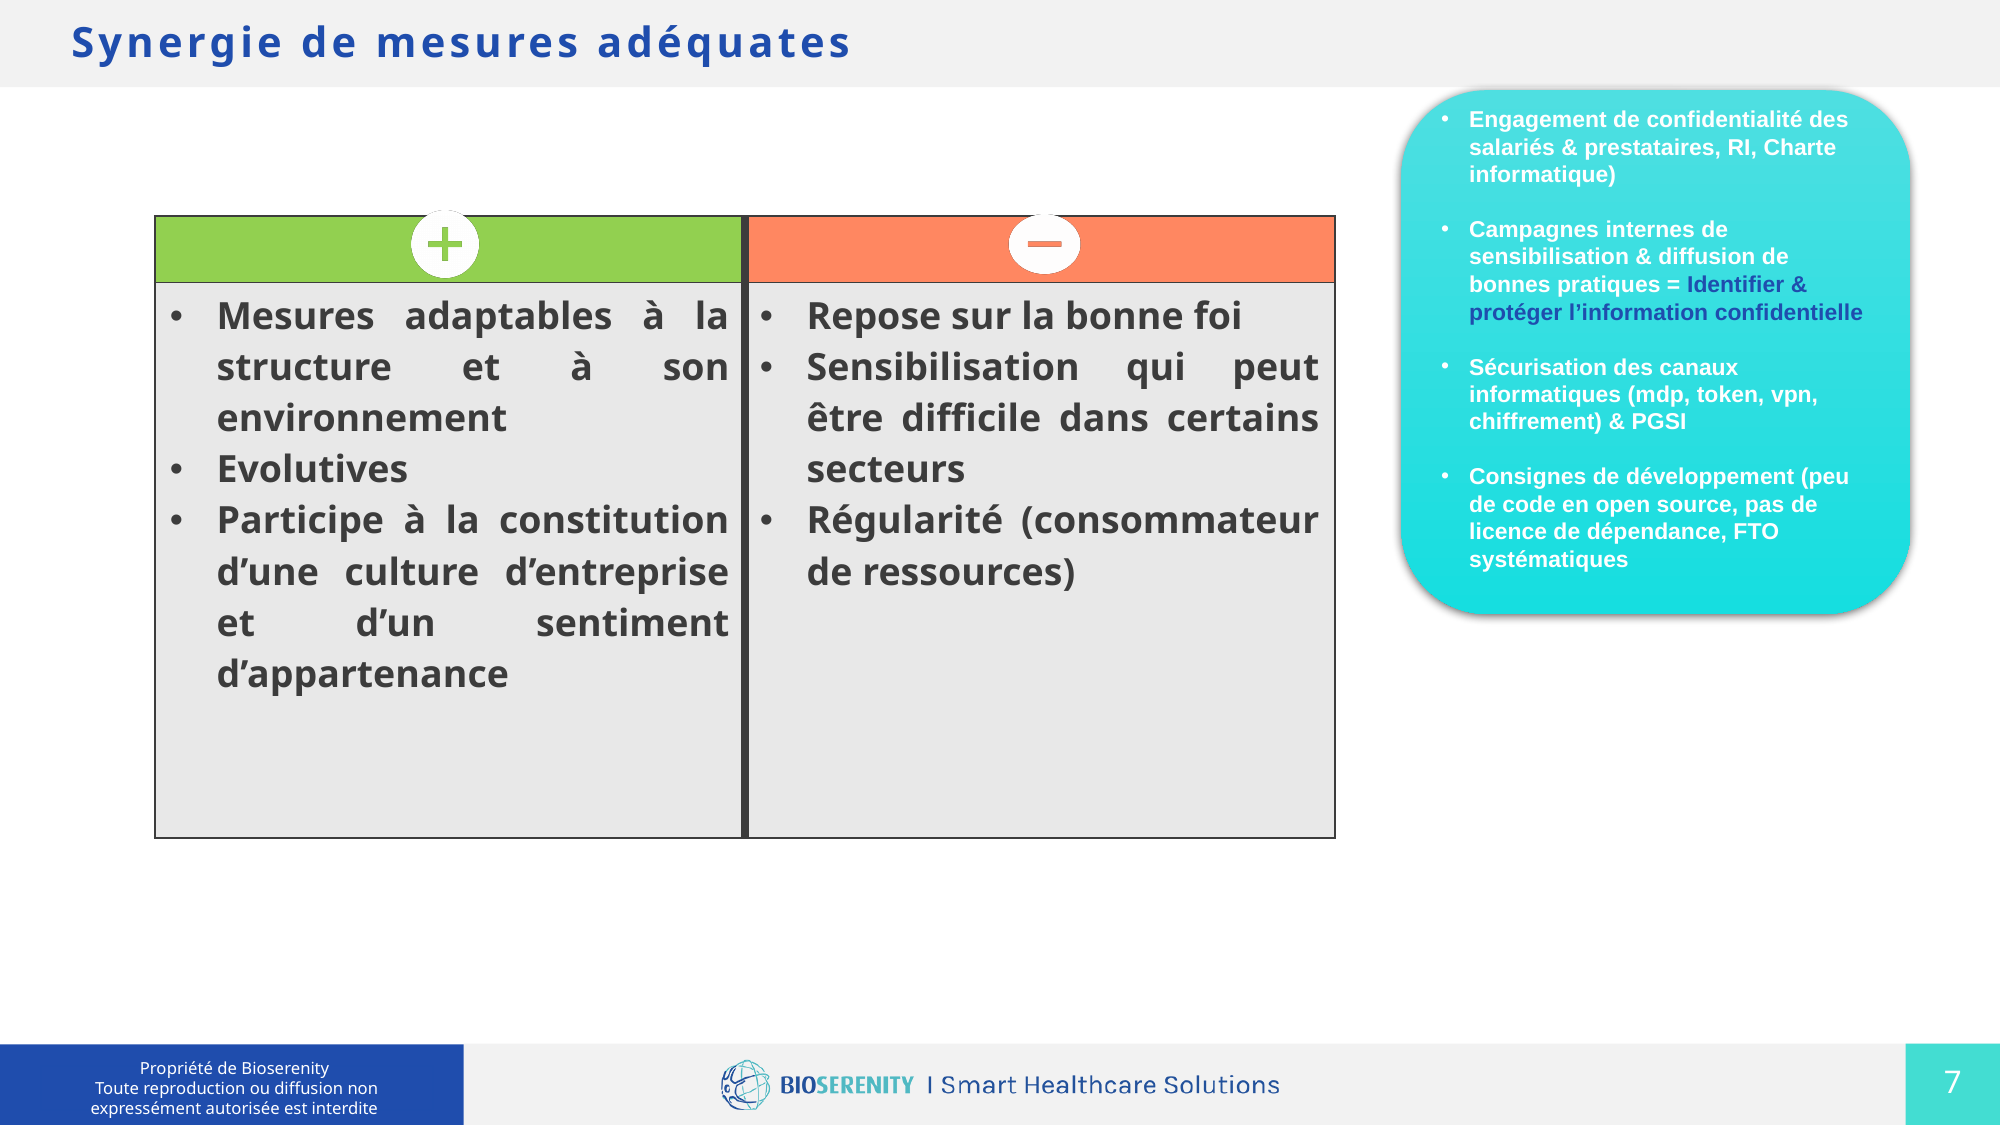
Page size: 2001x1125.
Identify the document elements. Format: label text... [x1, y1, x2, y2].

text_box Engagement de confidentialité des salariés & prestataires, RI, Charte informatique) Campagnes internes de sensibilisation & diffusion de bonnes pratiques = Identifier & protéger l’information confidentielle Sécurisation des canaux informatiques (mdp, token, vpn, chiffrement) & PGSI Consignes de développement (peu de code en open source, pas de licence de dépendance, FTO systématiques [1401, 90, 1911, 614]
table_header [1090, 217, 1334, 282]
table_cell Mesures adaptables à la structure et à son environnement Evolutives Participe à la constitution d’une culture d’entreprise et d’un sentiment d’appartenance [156, 283, 741, 837]
table_header [749, 217, 999, 282]
picture [402, 201, 488, 287]
picture [715, 1043, 1286, 1125]
table_header [488, 217, 741, 282]
picture [999, 206, 1090, 282]
table_cell Repose sur la bonne foi Sensibilisation qui peut être difficile dans certains secteurs Régularité (consommateur de ressources) [749, 283, 1334, 837]
table_header [156, 217, 402, 282]
text_box Propriété de Bioserenity Toute reproduction ou diffusion non expressément autorisée est interdite [40, 1065, 434, 1111]
title Synergie de mesures adéquates [56, 14, 1945, 73]
